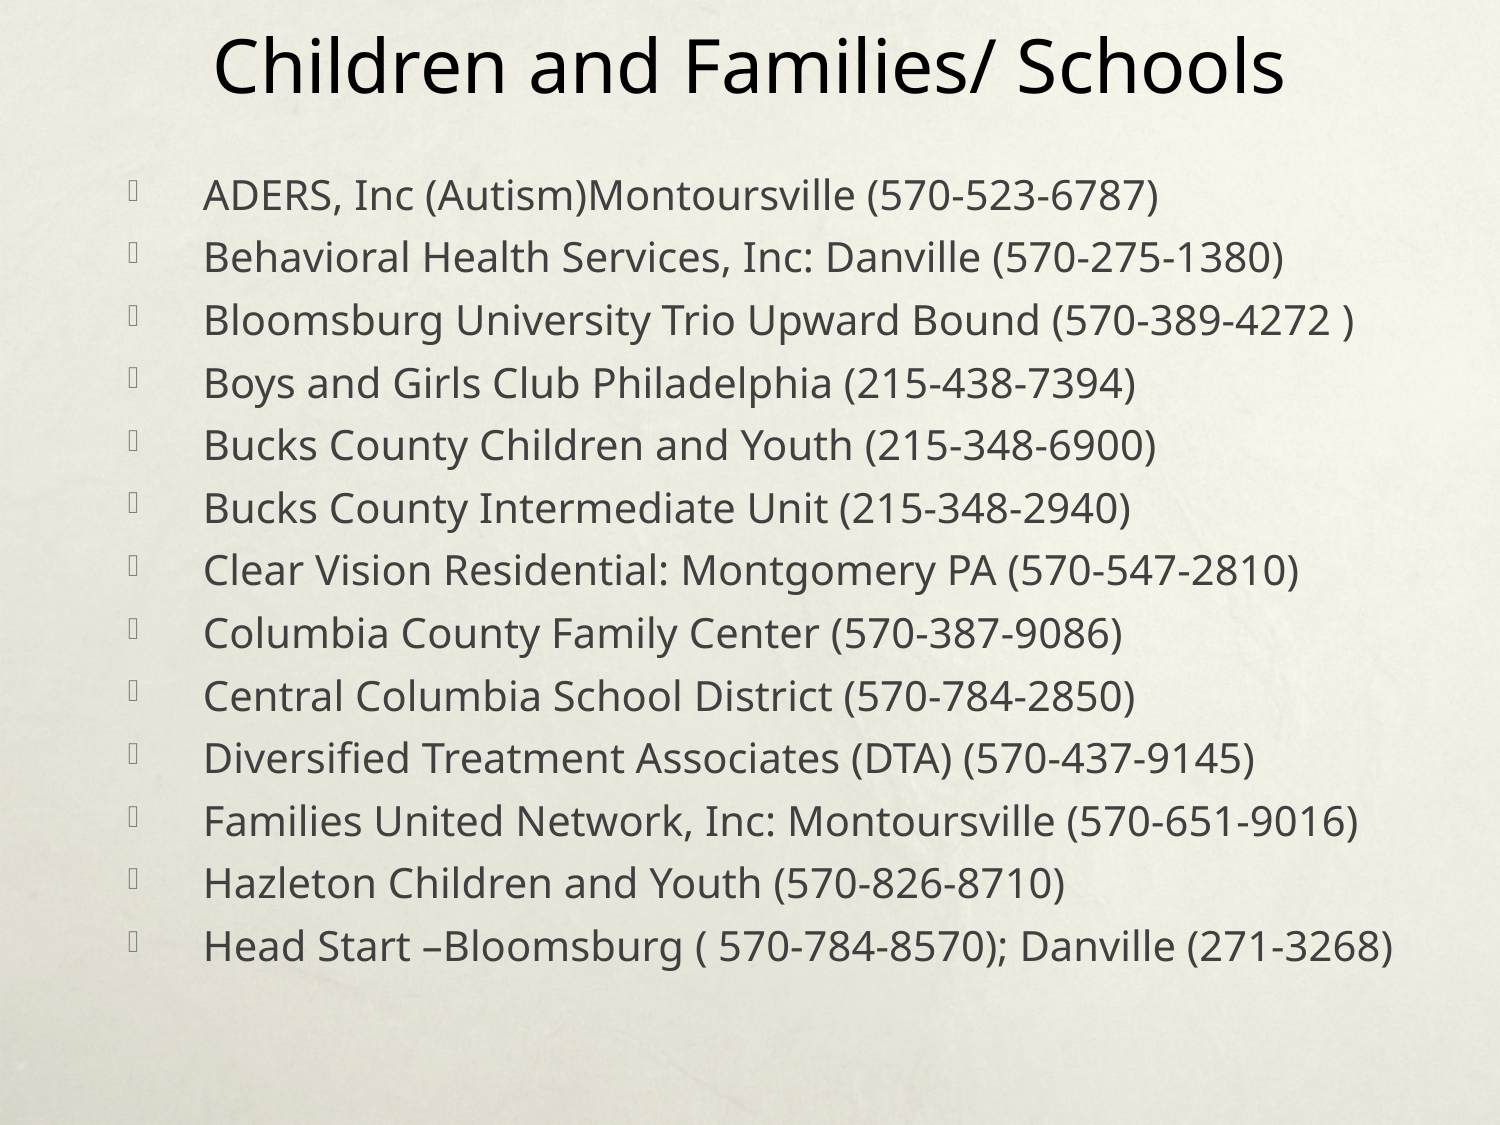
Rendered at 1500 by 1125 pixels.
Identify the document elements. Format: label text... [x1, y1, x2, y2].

title Children and Families/ Schools [81, 15, 1419, 116]
list ADERS, Inc (Autism)Montoursville (570-523-6787) Behavioral Health Services, Inc: Danville (570-275-1380) Bloomsburg University Trio Upward Bound (570-389-4272 ) Boys and Girls Club Philadelphia (215-438-7394) Bucks County Children and Youth (215-348-6900) Bucks County Intermediate Unit (215-348-2940) Clear Vision Residential: Montgomery PA (570-547-2810) Columbia County Family Center (570-387-9086) Central Columbia School District (570-784-2850) Diversified Treatment Associates (DTA) (570-437-9145) Families United Network, Inc: Montoursville (570-651-9016) Hazleton Children and Youth (570-826-8710) Head Start –Bloomsburg ( 570-784-8570); Danville (271-3268) [37, 160, 1419, 1106]
